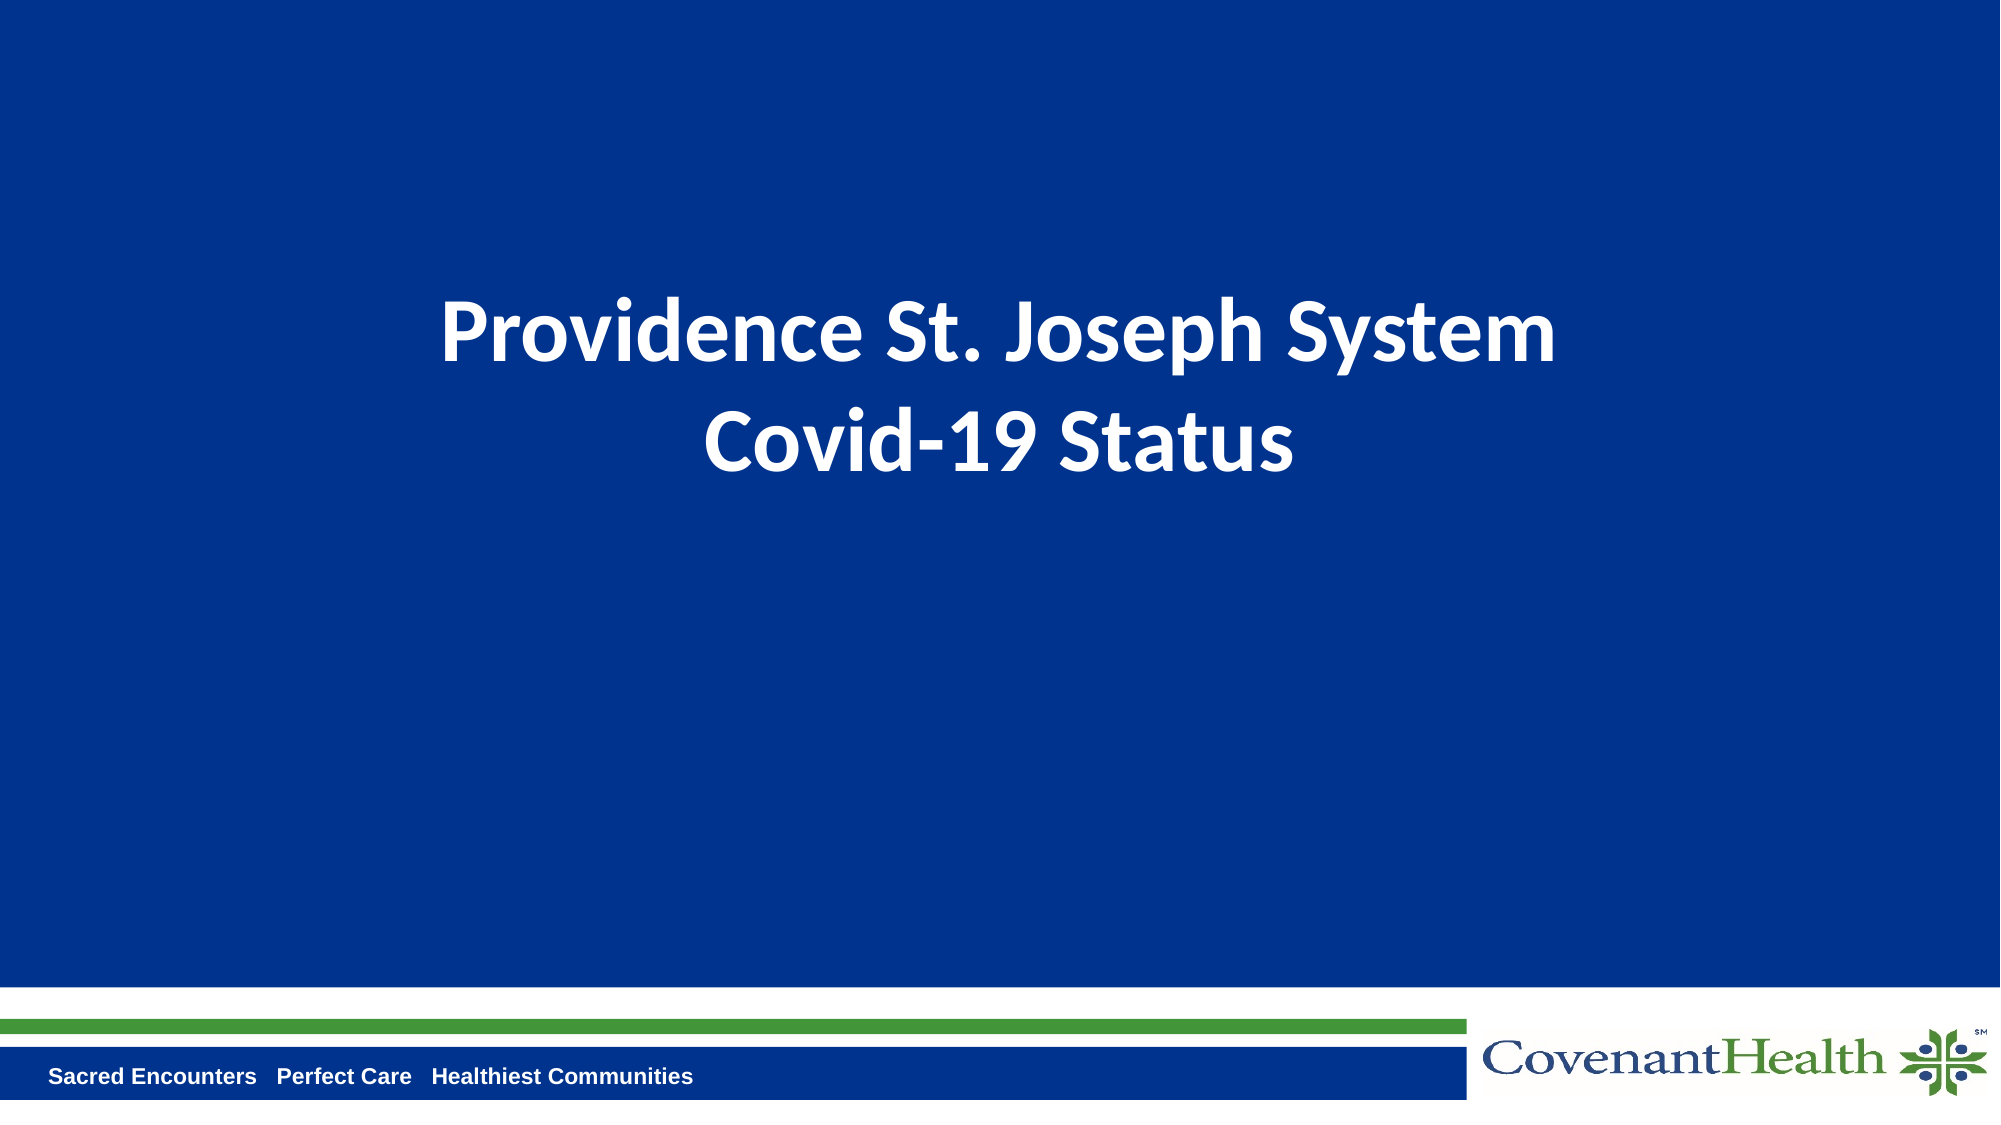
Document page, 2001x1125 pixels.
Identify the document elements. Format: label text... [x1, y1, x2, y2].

picture [1483, 1029, 1987, 1096]
title Providence St. Joseph System Covid-19 Status [150, 262, 1850, 504]
